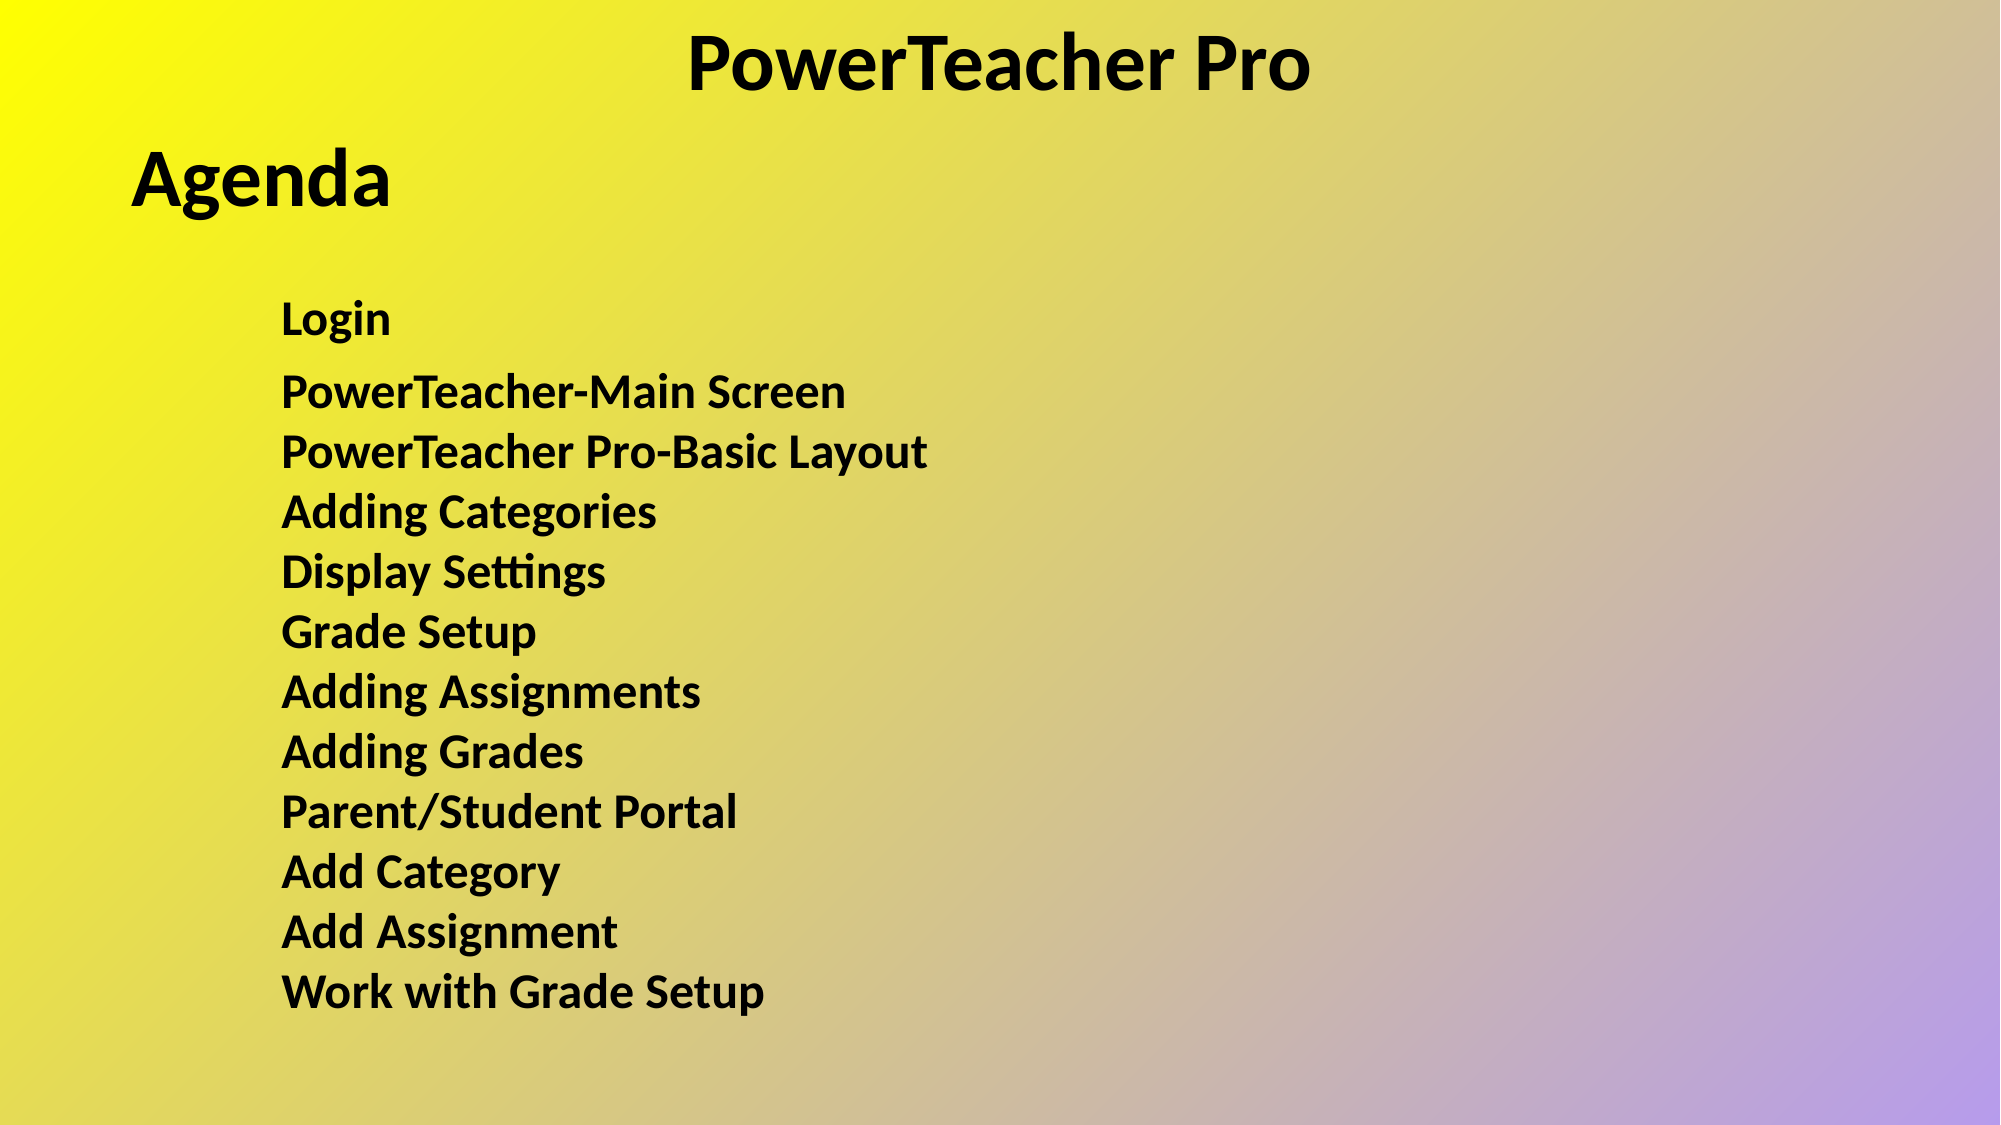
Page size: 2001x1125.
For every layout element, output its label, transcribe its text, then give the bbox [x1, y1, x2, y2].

text_box PowerTeacher Pro [0, 0, 2000, 115]
text_box Agenda Login PowerTeacher-Main Screen PowerTeacher Pro-Basic Layout Adding Categories Display Settings Grade Setup Adding Assignments Adding Grades Parent/Student Portal Add Category Add Assignment Work with Grade Setup [116, 115, 1920, 1026]
